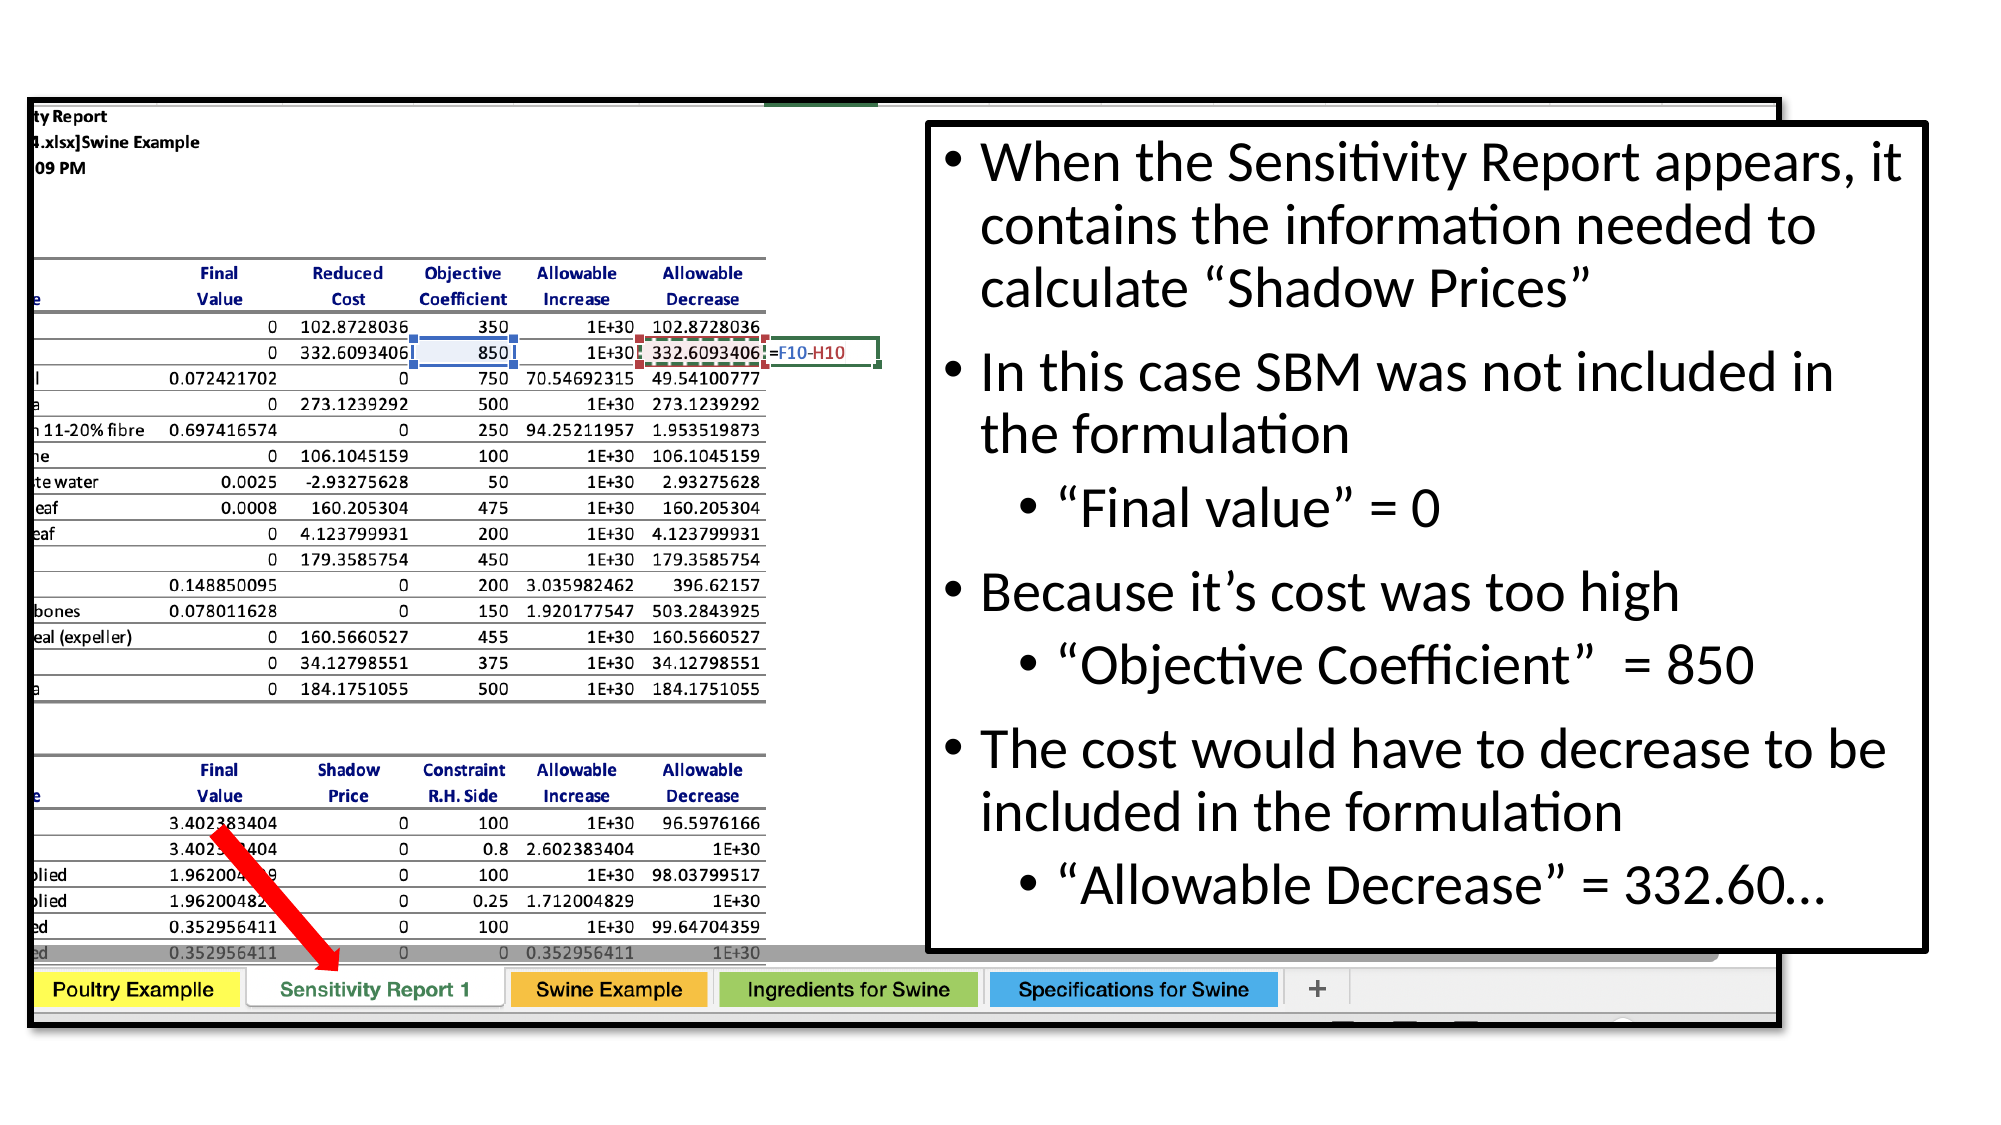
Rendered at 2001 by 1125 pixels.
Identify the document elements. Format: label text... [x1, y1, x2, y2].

picture [33, 103, 1776, 1022]
list When the Sensitivity Report appears, it contains the information needed to calculate “Shadow Prices” In this case SBM was not included in the formulation “Final value” = 0 Because it’s cost was too high “Objective Coefficient” = 850 The cost would have to decrease to be included in the formulation “Allowable Decrease” = 332.60… [1776, 123, 1926, 952]
